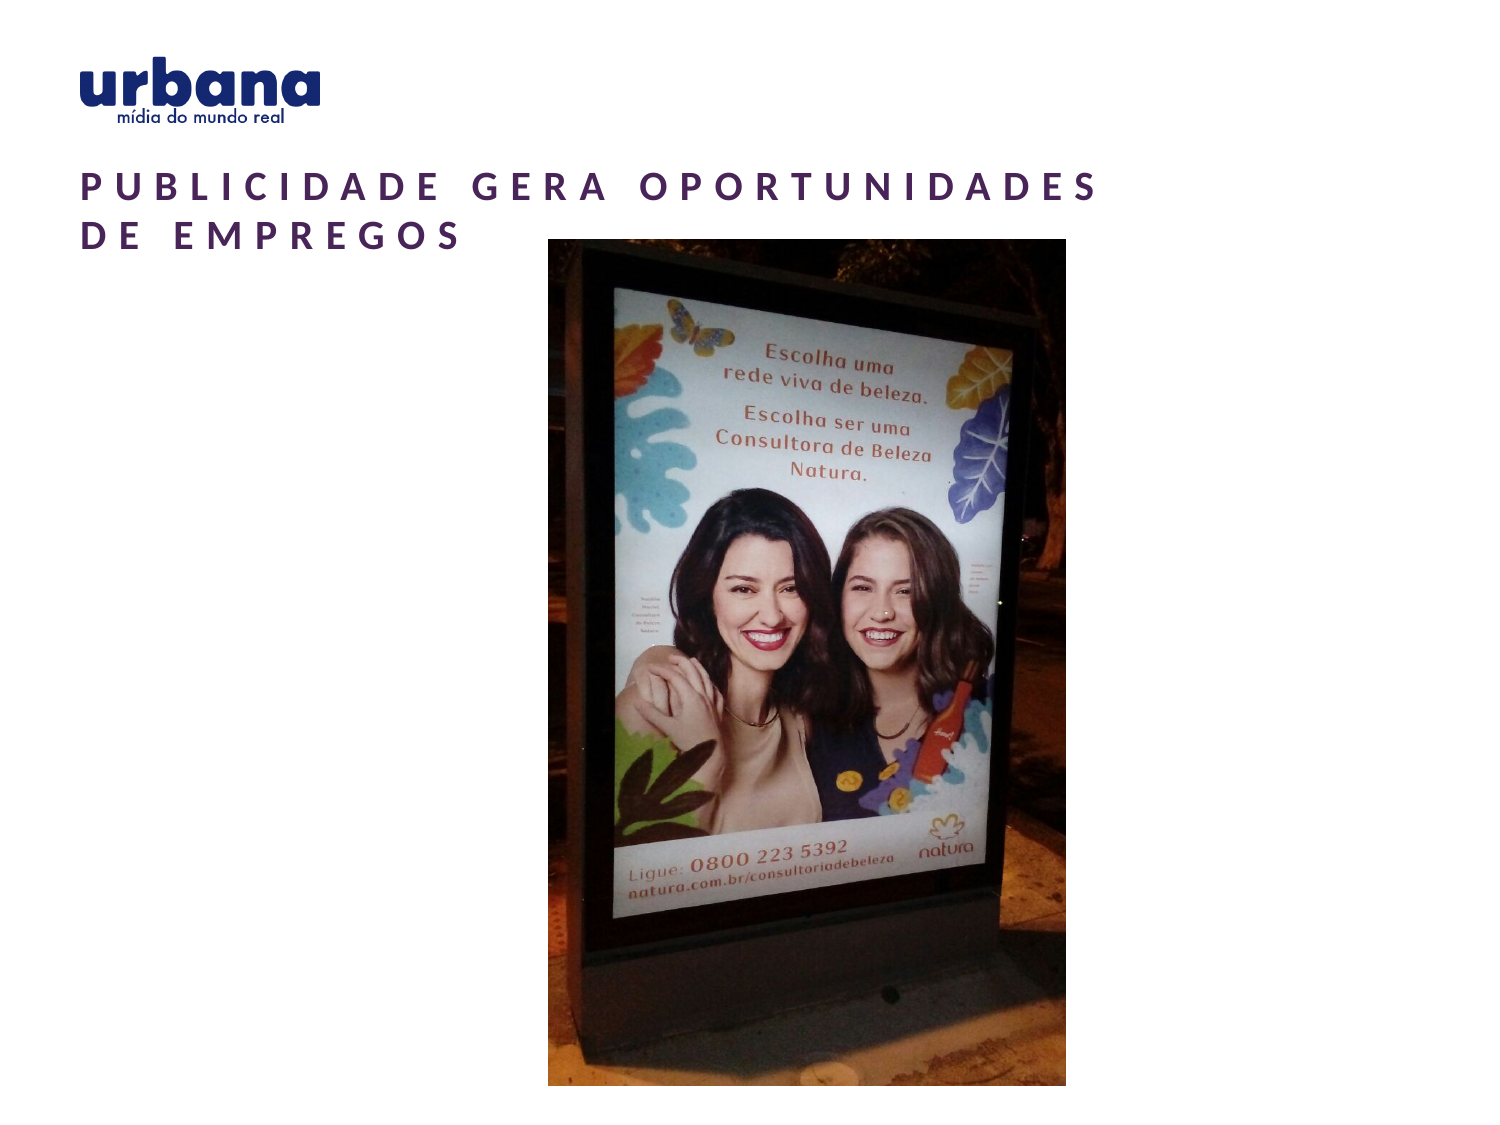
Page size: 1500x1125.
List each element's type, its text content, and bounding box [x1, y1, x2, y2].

picture [79, 50, 320, 133]
title PUBLICIDADE GERA OPORTUNIDADES DE EMPREGOS [80, 158, 1457, 255]
picture [547, 238, 1066, 1086]
